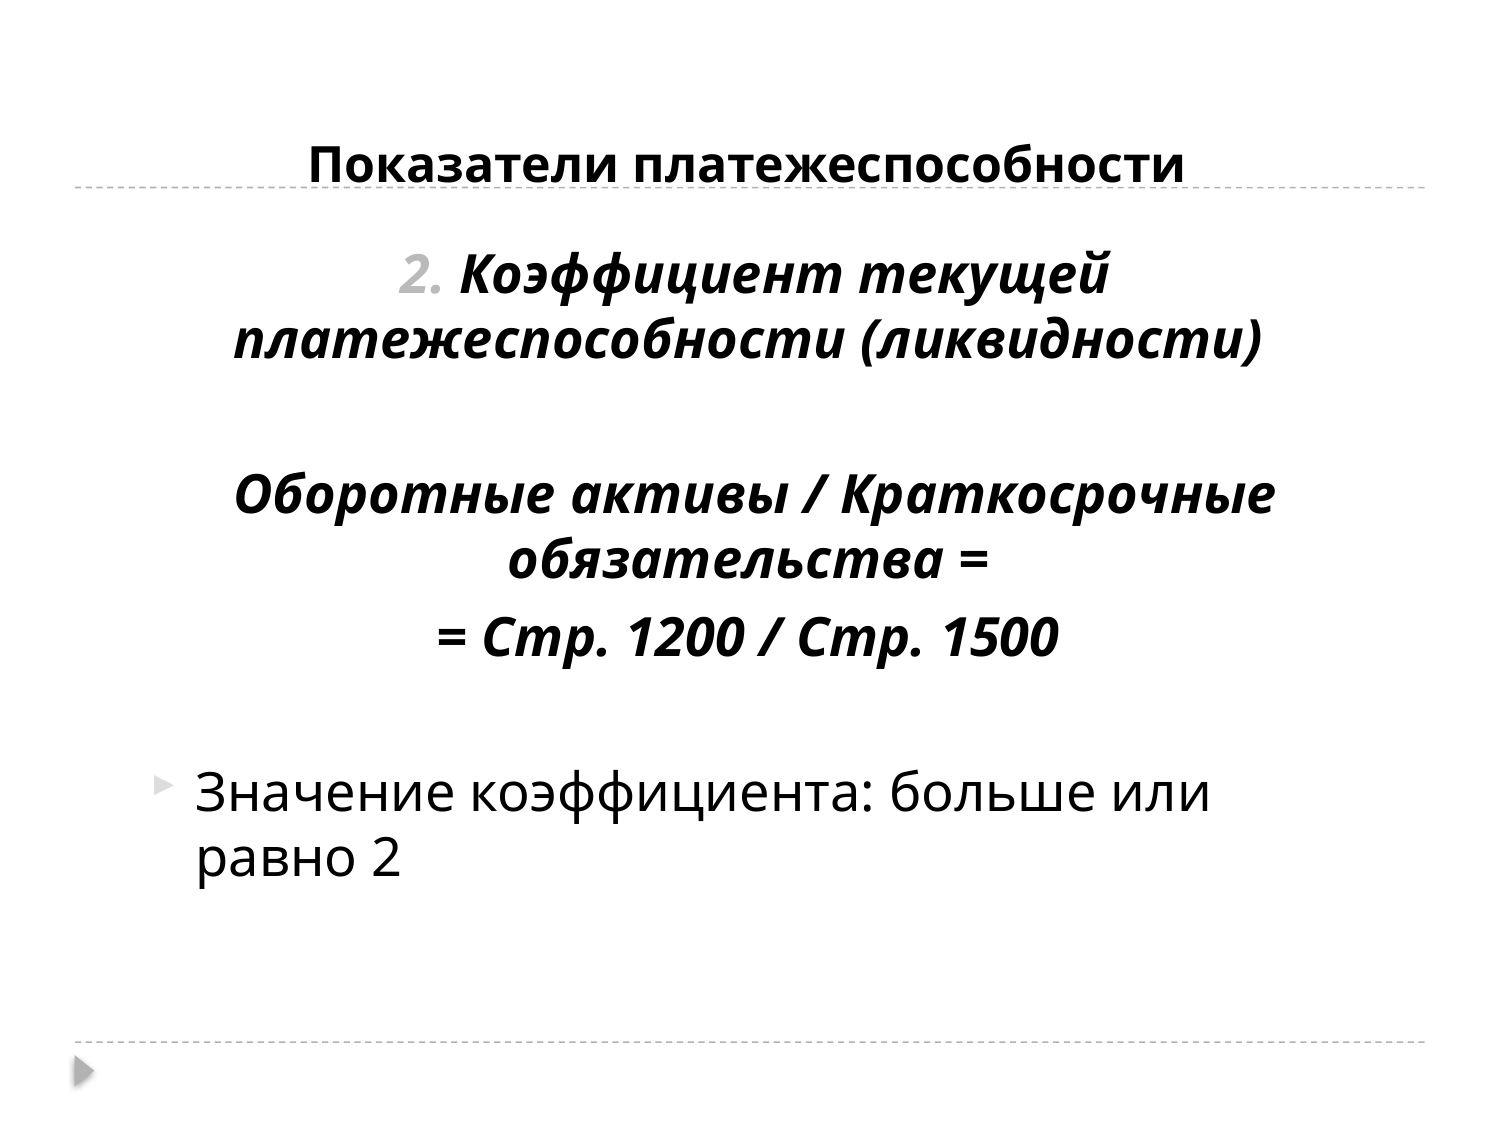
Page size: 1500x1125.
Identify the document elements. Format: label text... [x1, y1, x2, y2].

title Показатели платежеспособности [171, 125, 1324, 201]
list 2. Коэффициент текущей платежеспособности (ликвидности) Оборотные активы / Краткосрочные обязательства = = Стр. 1200 / Стр. 1500 Значение коэффициента: больше или равно 2 [135, 231, 1365, 988]
